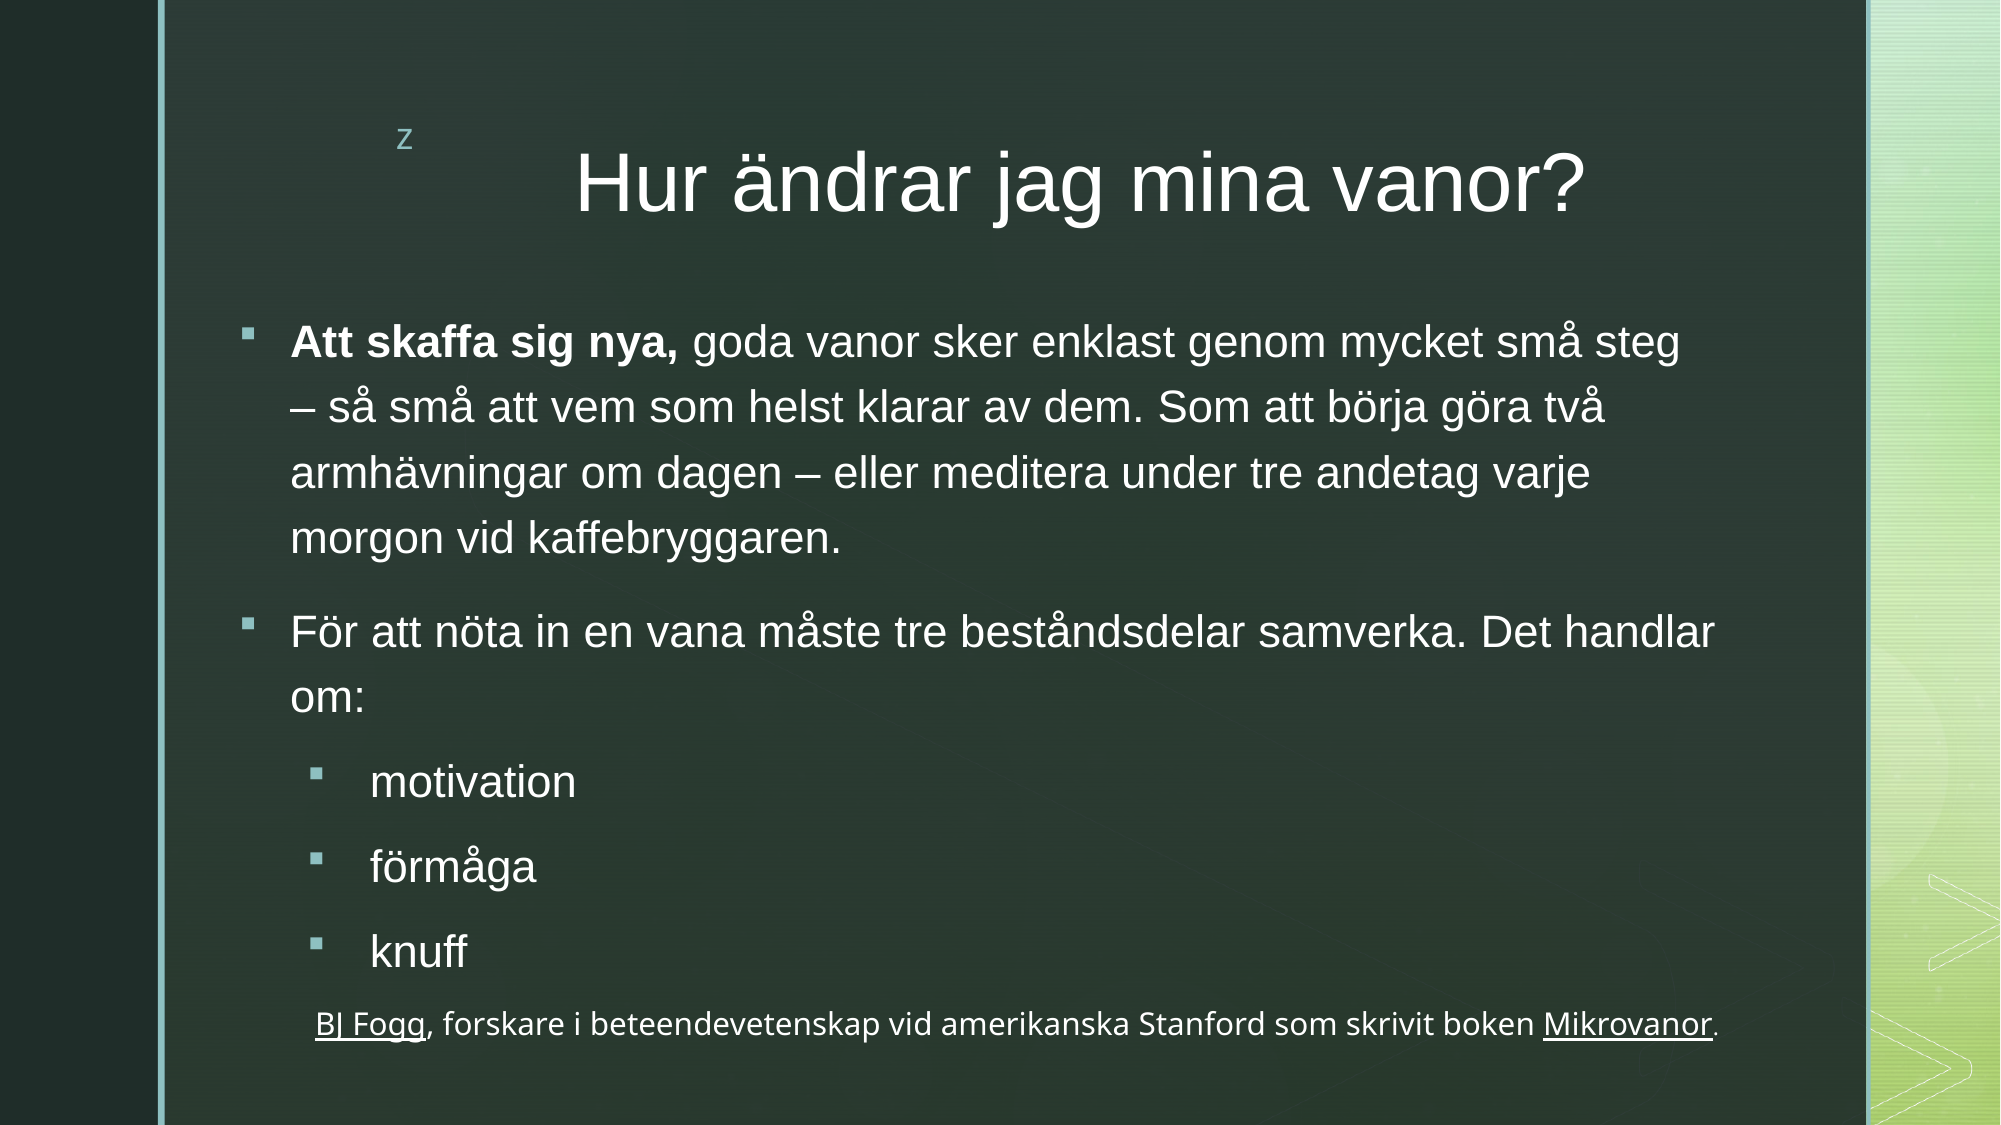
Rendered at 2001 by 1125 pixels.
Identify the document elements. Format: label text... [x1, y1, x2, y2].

picture [1871, 0, 2001, 1125]
title Hur ändrar jag mina vanor? [428, 132, 1734, 278]
list Att skaffa sig nya, goda vanor sker enklast genom mycket små steg – så små att vem som helst klarar av dem. Som att börja göra två armhävningar om dagen – eller meditera under tre andetag varje morgon vid kaffebryggaren. För att nöta in en vana måste tre beståndsdelar samverka. Det handlar om: motivation förmåga knuff BJ Fogg, forskare i beteendevetenskap vid amerikanska Stanford som skrivit boken Mikrovanor. [223, 278, 1734, 1070]
